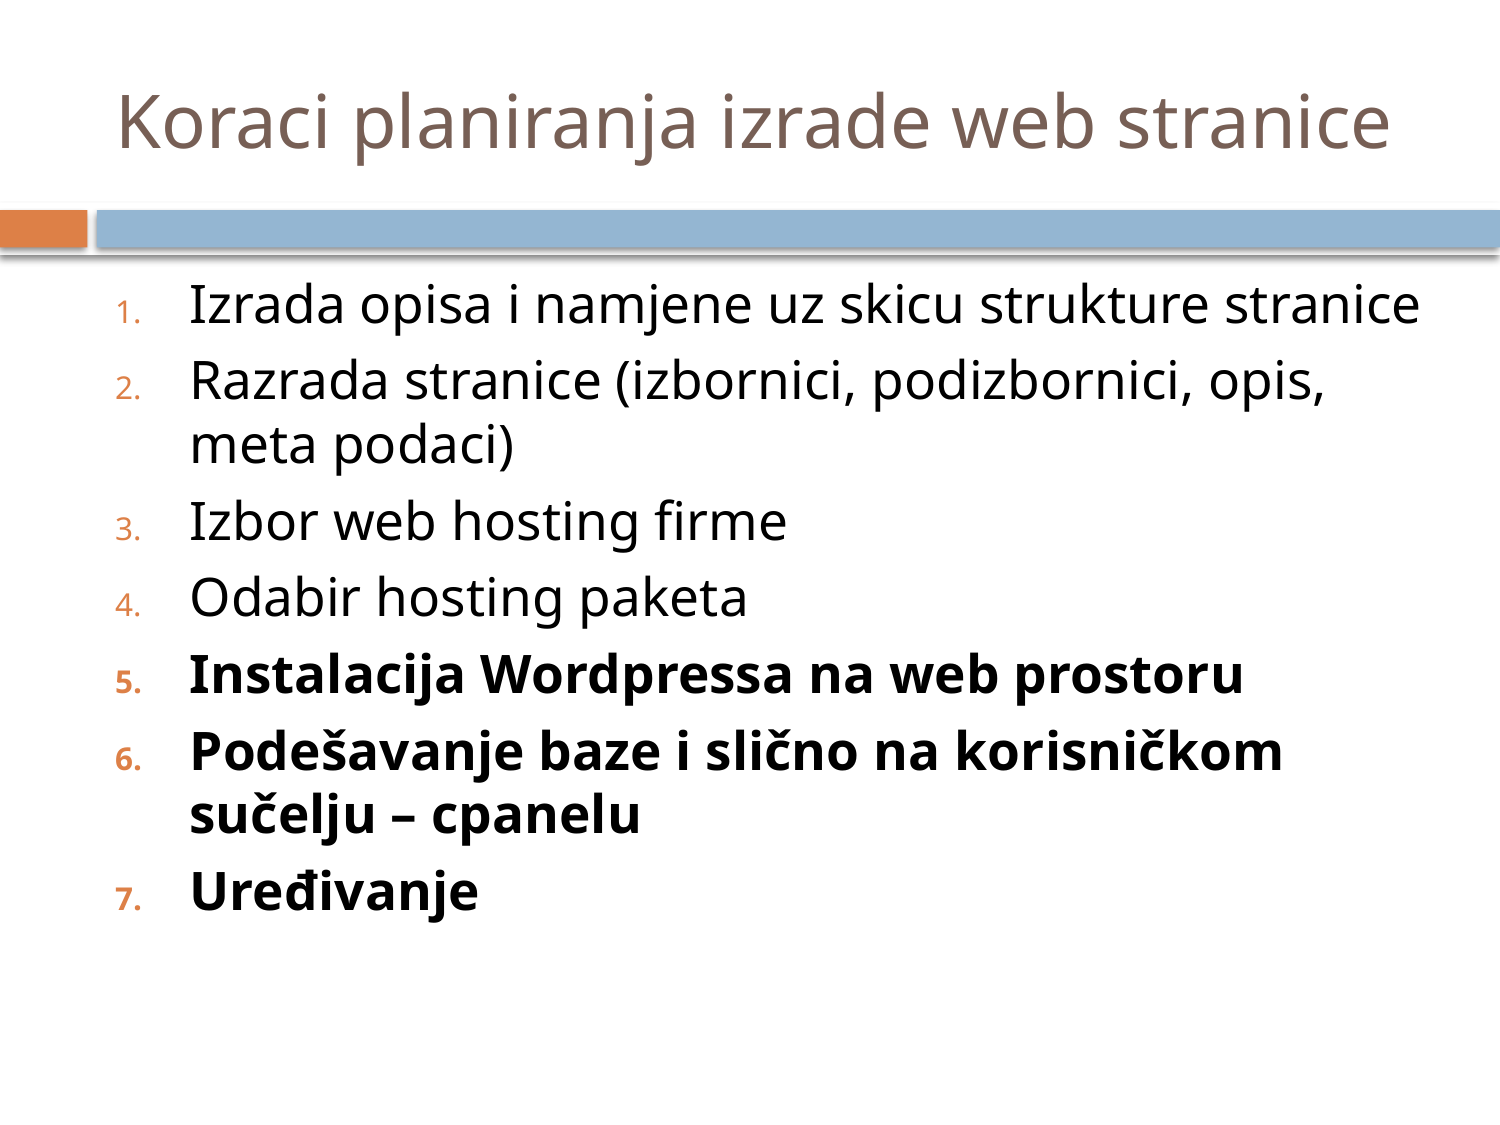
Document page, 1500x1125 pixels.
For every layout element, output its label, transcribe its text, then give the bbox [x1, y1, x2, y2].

list Izrada opisa i namjene uz skicu strukture stranice Razrada stranice (izbornici, podizbornici, opis, meta podaci) Izbor web hosting firme Odabir hosting paketa Instalacija Wordpressa na web prostoru Podešavanje baze i slično na korisničkom sučelju – cpanelu Uređivanje [100, 262, 1438, 1000]
title Koraci planiranja izrade web stranice [100, 37, 1438, 200]
